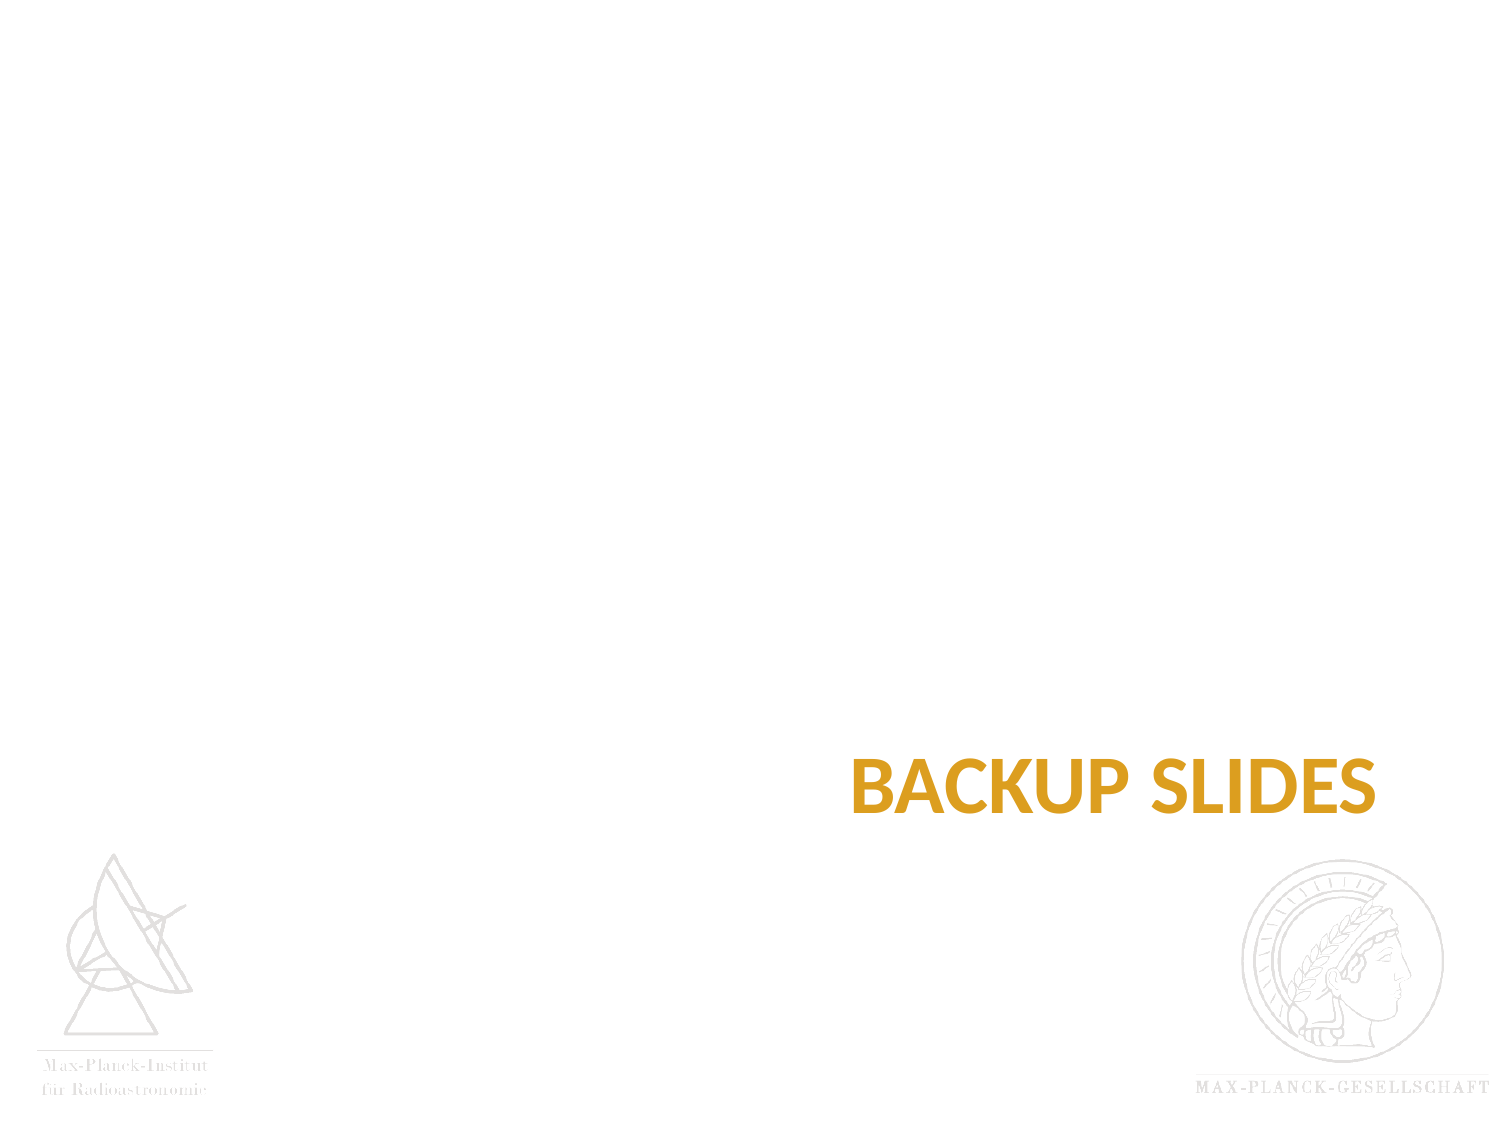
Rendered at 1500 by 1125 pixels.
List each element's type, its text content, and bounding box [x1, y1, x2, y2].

picture [37, 853, 214, 1102]
title Backup slides [118, 722, 1394, 947]
picture [1190, 840, 1494, 1115]
